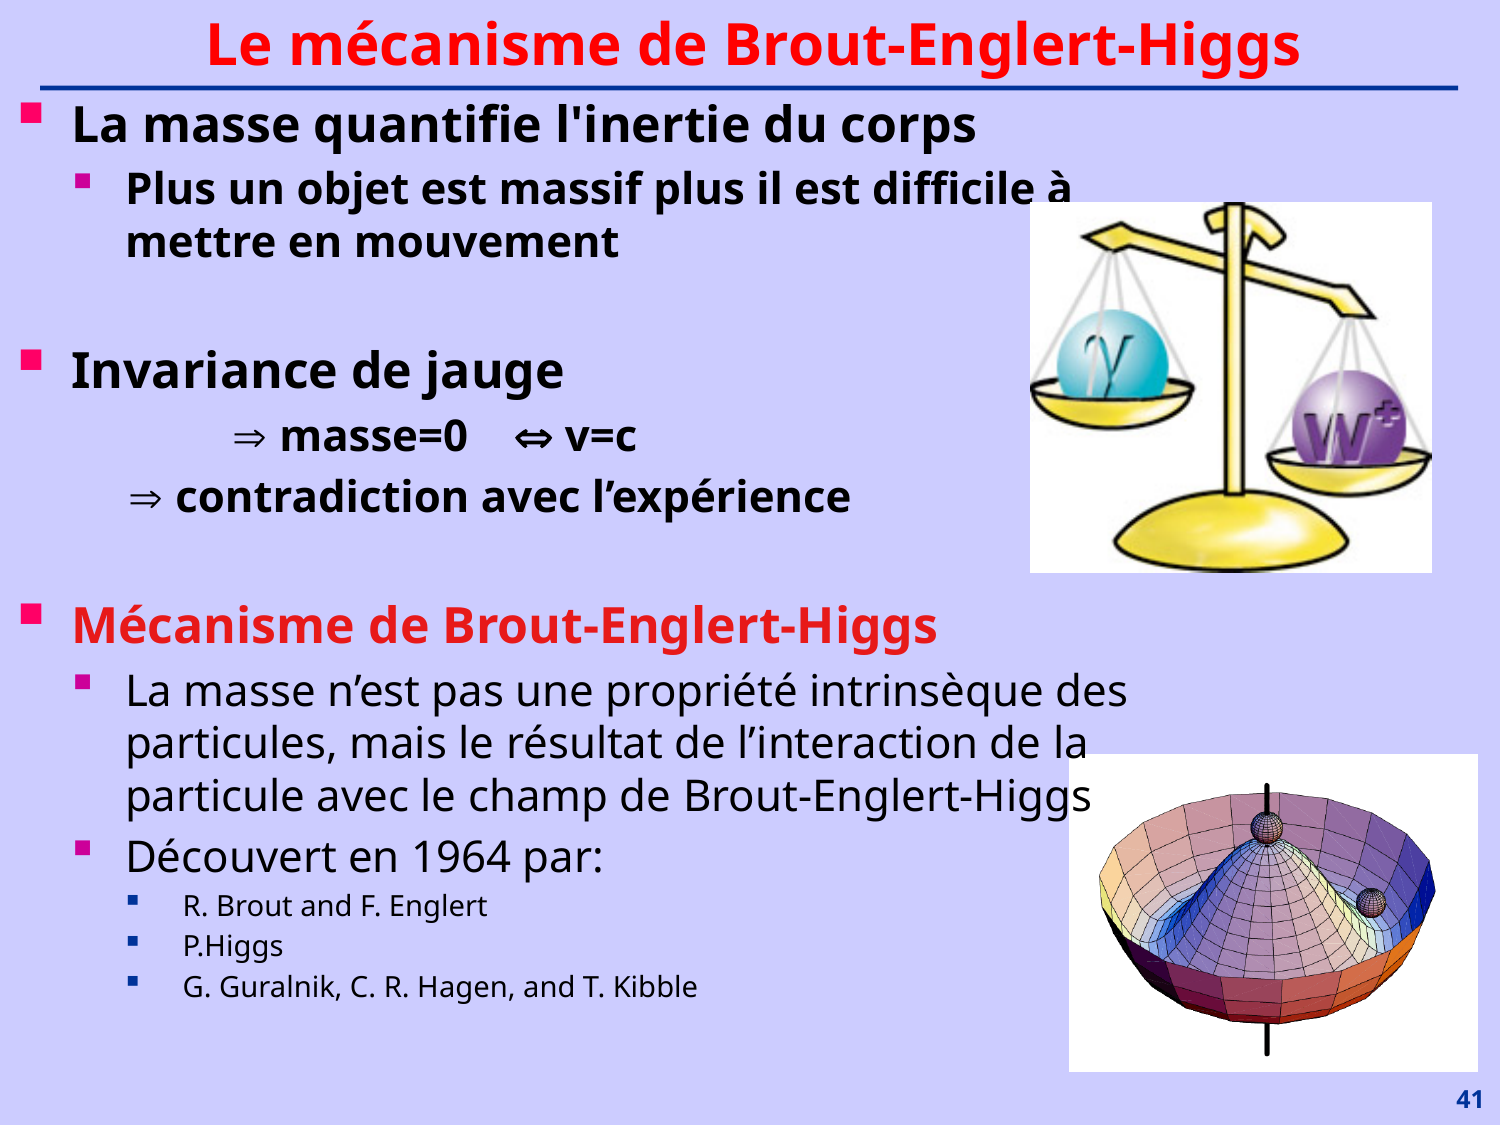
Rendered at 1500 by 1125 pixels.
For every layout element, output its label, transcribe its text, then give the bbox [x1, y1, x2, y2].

title Le mécanisme de Brout-Englert-Higgs [109, 0, 1399, 86]
picture [1069, 754, 1478, 1072]
slide_number <numéro> [1362, 1074, 1500, 1125]
picture [1030, 202, 1432, 573]
list La masse quantifie l'inertie du corps Plus un objet est massif plus il est difficile à mettre en mouvement Invariance de jauge  masse=0  v=c  contradiction avec l’expérience Mécanisme de Brout-Englert-Higgs La masse n’est pas une propriété intrinsèque des particules, mais le résultat de l’interaction de la particule avec le champ de Brout-Englert-Higgs Découvert en 1964 par: R. Brout and F. Englert P.Higgs G. Guralnik, C. R. Hagen, and T. Kibble [0, 84, 1155, 1035]
